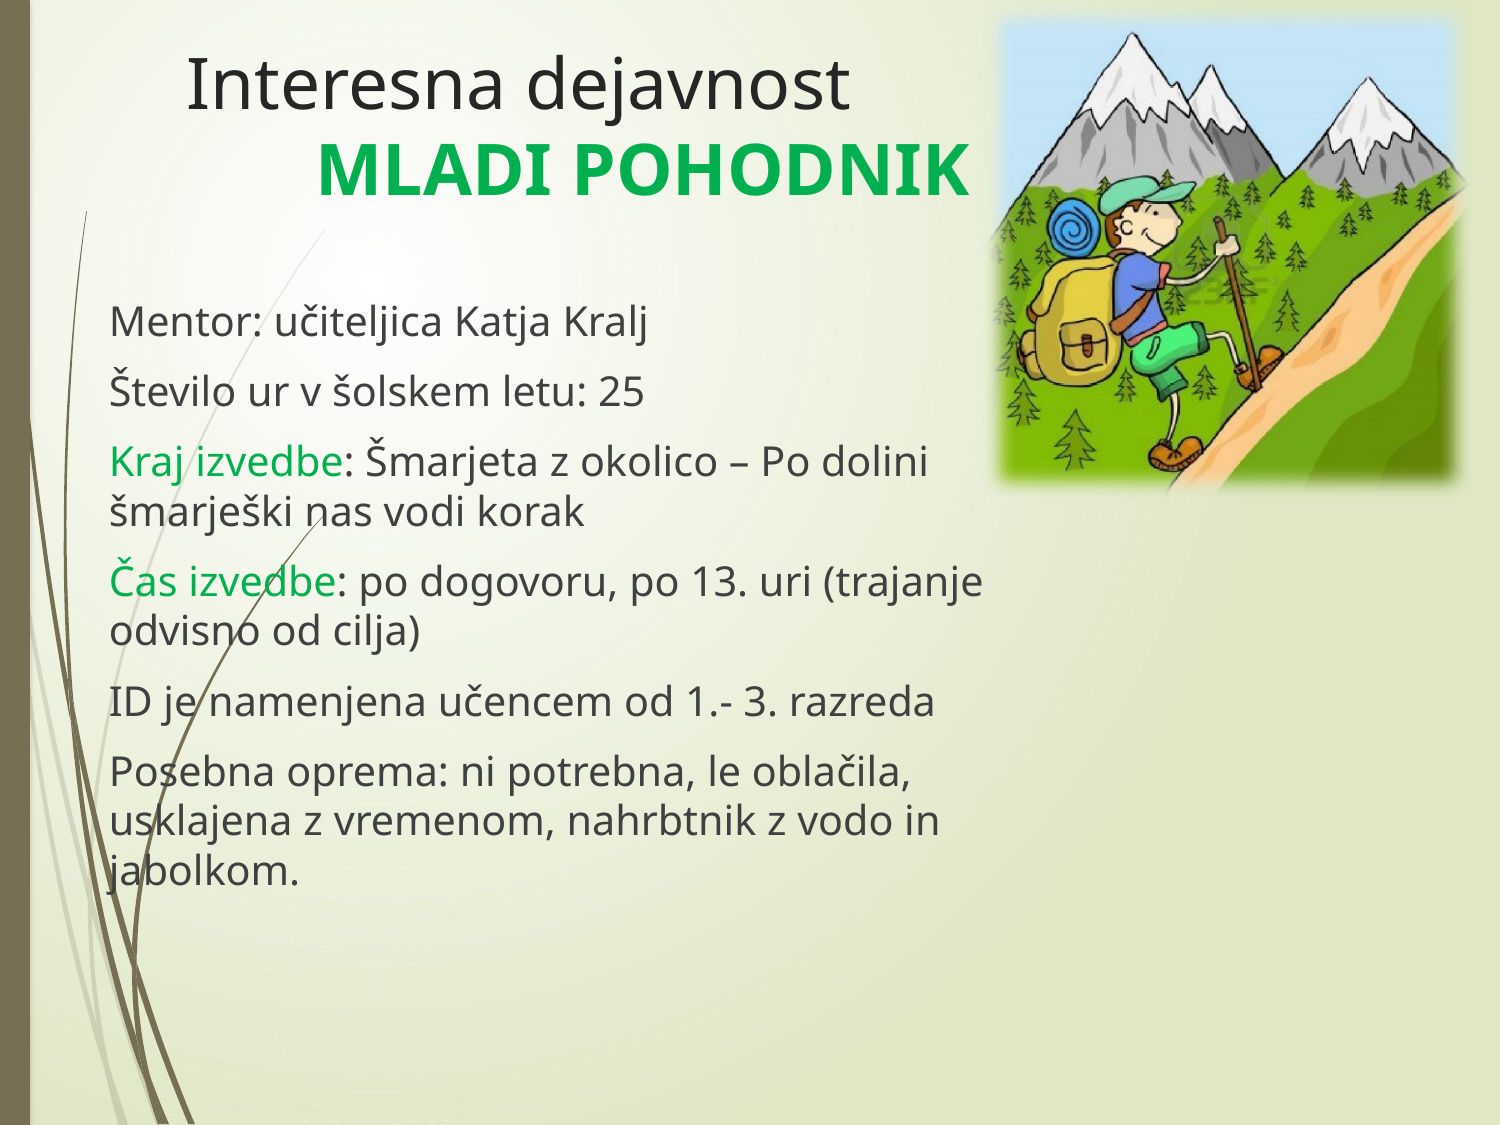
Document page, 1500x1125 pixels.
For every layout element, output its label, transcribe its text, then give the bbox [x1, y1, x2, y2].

title Interesna dejavnost MLADI POHODNIK [171, 30, 977, 217]
picture [982, 0, 1472, 499]
list Mentor: učiteljica Katja Kralj Število ur v šolskem letu: 25 Kraj izvedbe: Šmarjeta z okolico – Po dolini šmarješki nas vodi korak Čas izvedbe: po dogovoru, po 13. uri (trajanje odvisno od cilja) ID je namenjena učencem od 1.- 3. razreda Posebna oprema: ni potrebna, le oblačila, usklajena z vremenom, nahrbtnik z vodo in jabolkom. [82, 217, 1075, 906]
